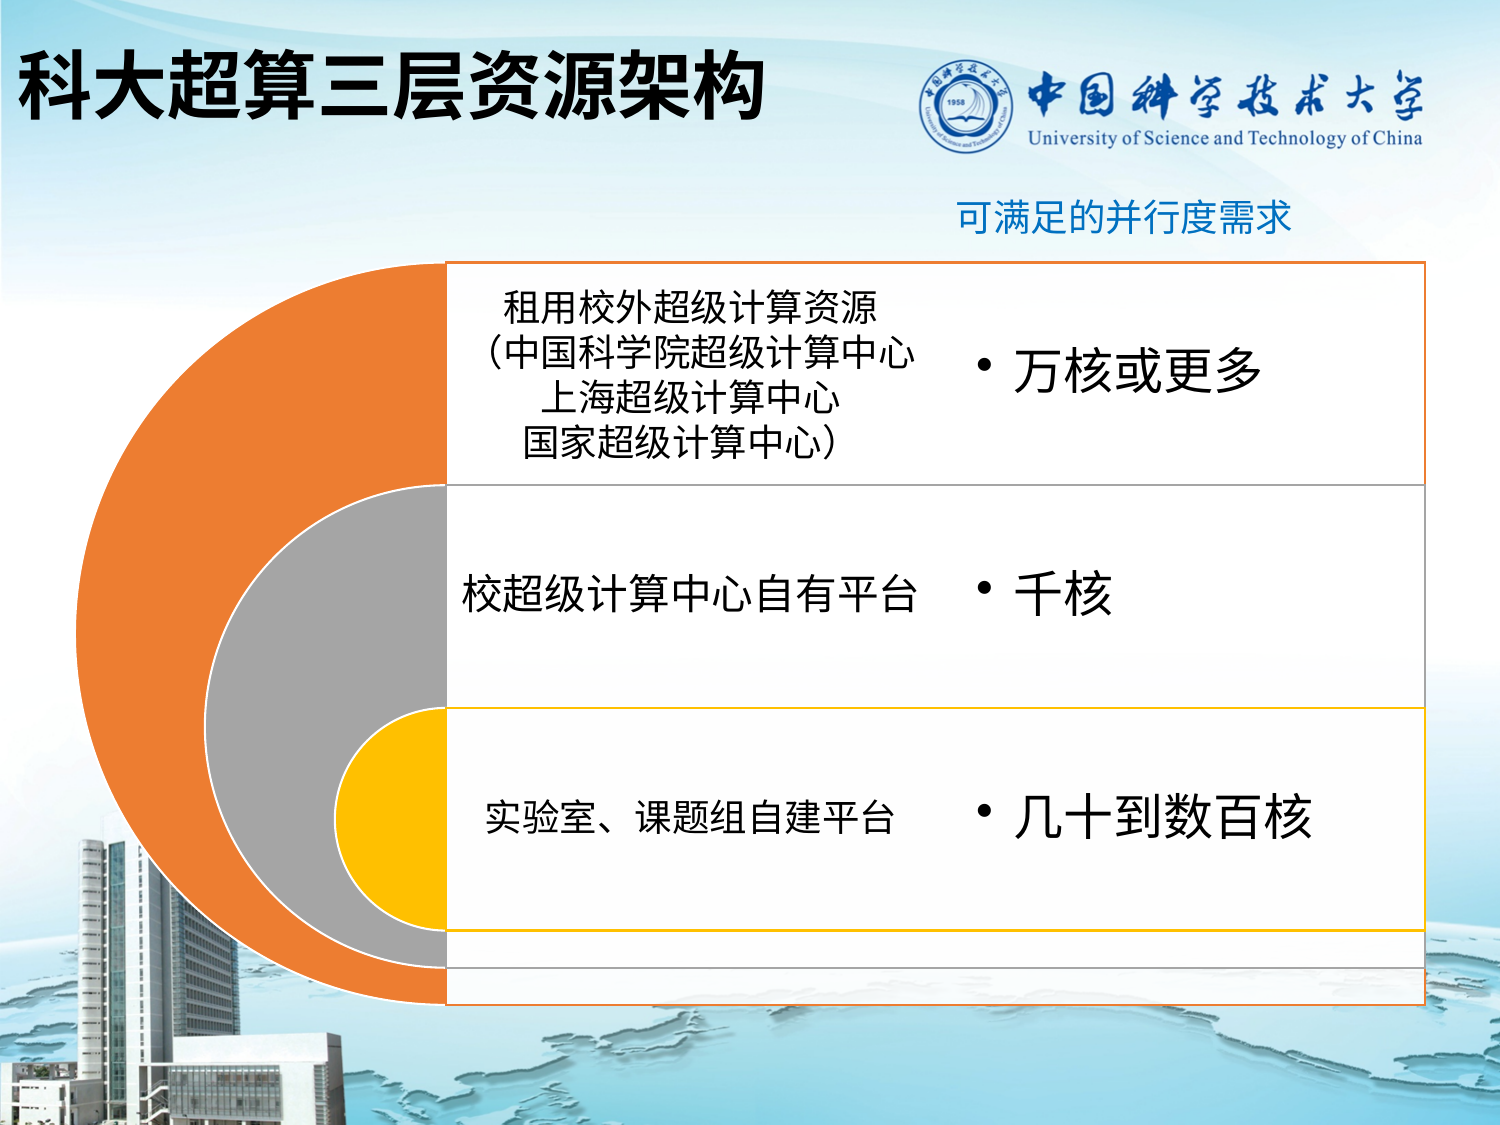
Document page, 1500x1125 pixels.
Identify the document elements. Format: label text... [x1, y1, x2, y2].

title 科大超算三层资源架构 [2, 0, 1353, 183]
text_box 可满足的并行度需求 [940, 186, 1309, 246]
picture [0, 0, 1500, 1125]
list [74, 262, 1425, 1005]
